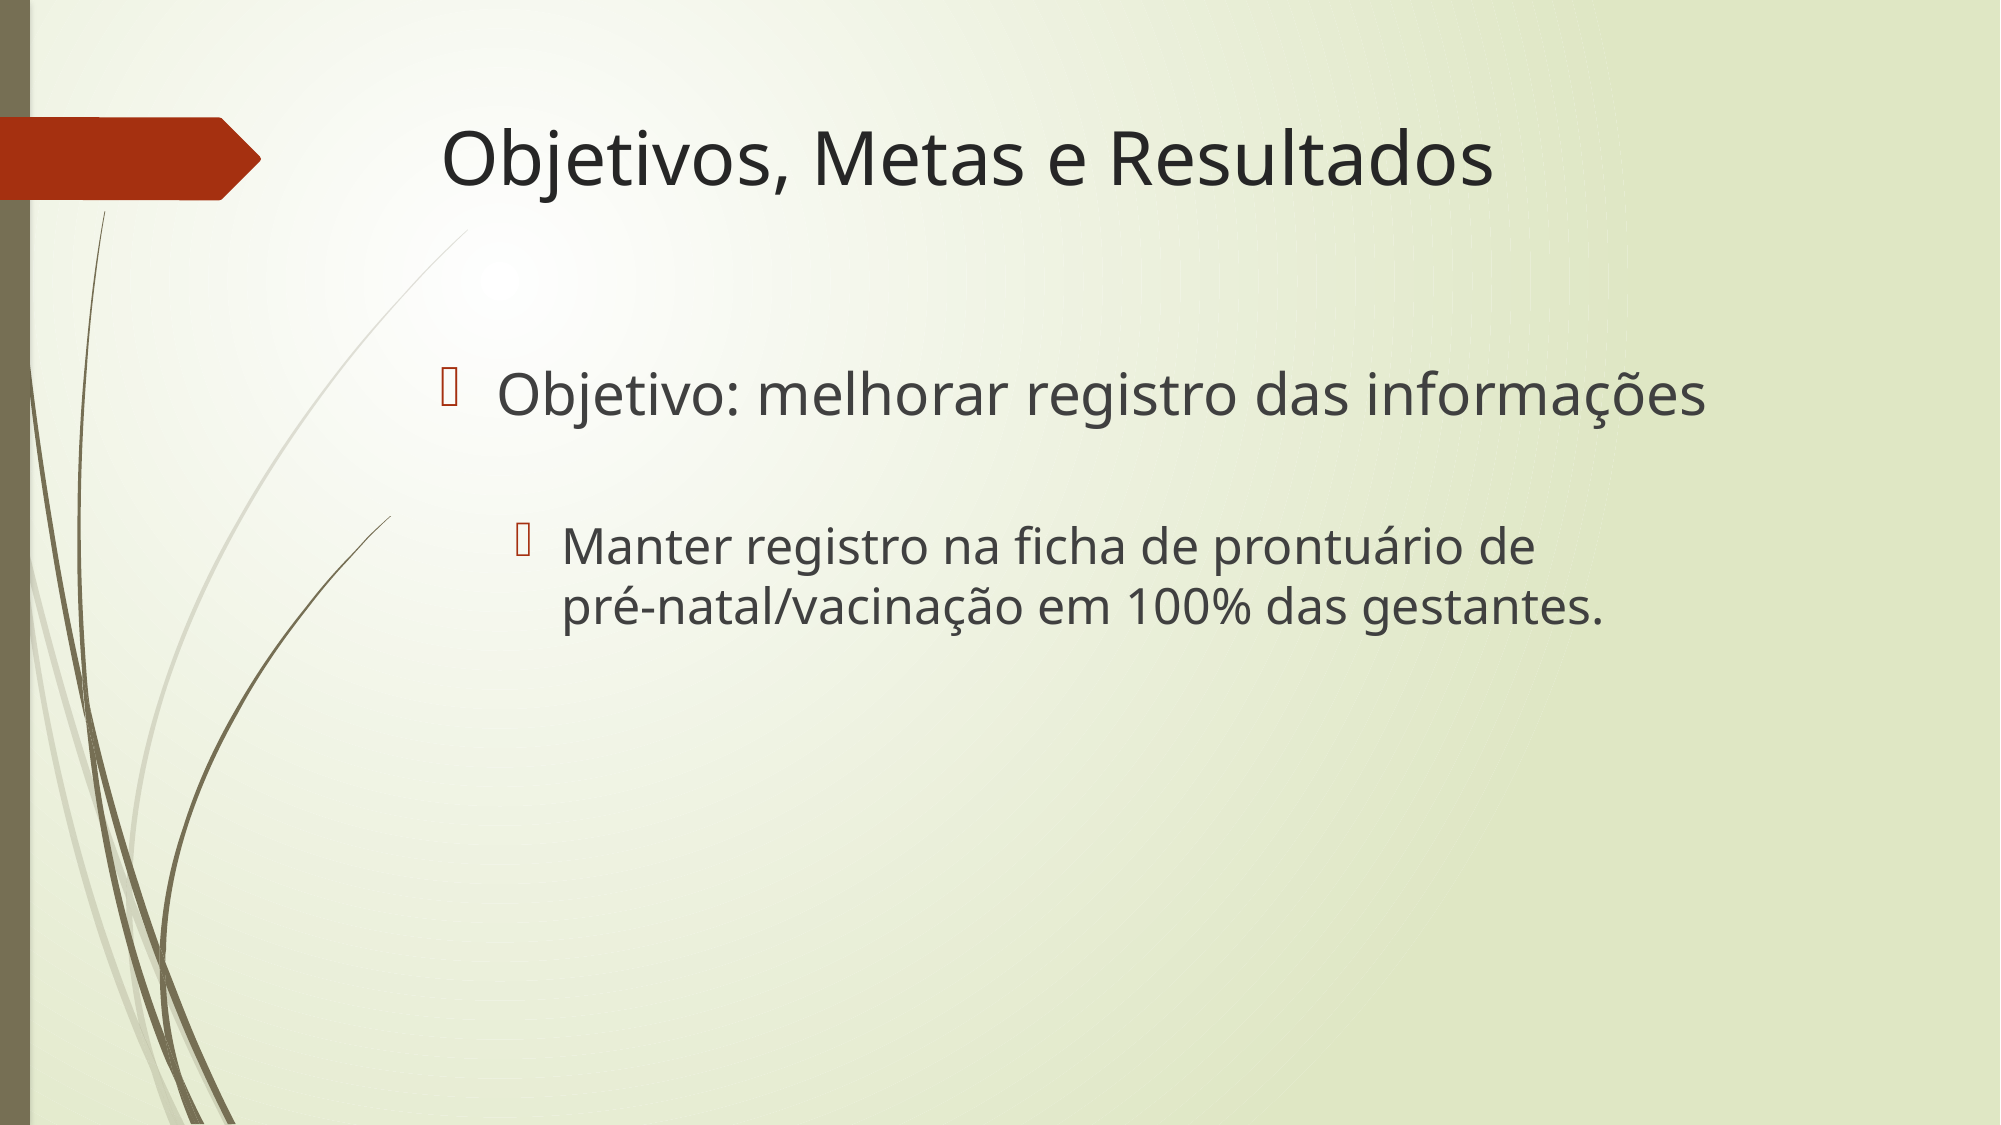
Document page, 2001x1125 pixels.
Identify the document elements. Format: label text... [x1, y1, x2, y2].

title Objetivos, Metas e Resultados [425, 102, 1888, 313]
list Objetivo: melhorar registro das informações Manter registro na ficha de prontuário de pré-natal/vacinação em 100% das gestantes. [424, 350, 1888, 970]
